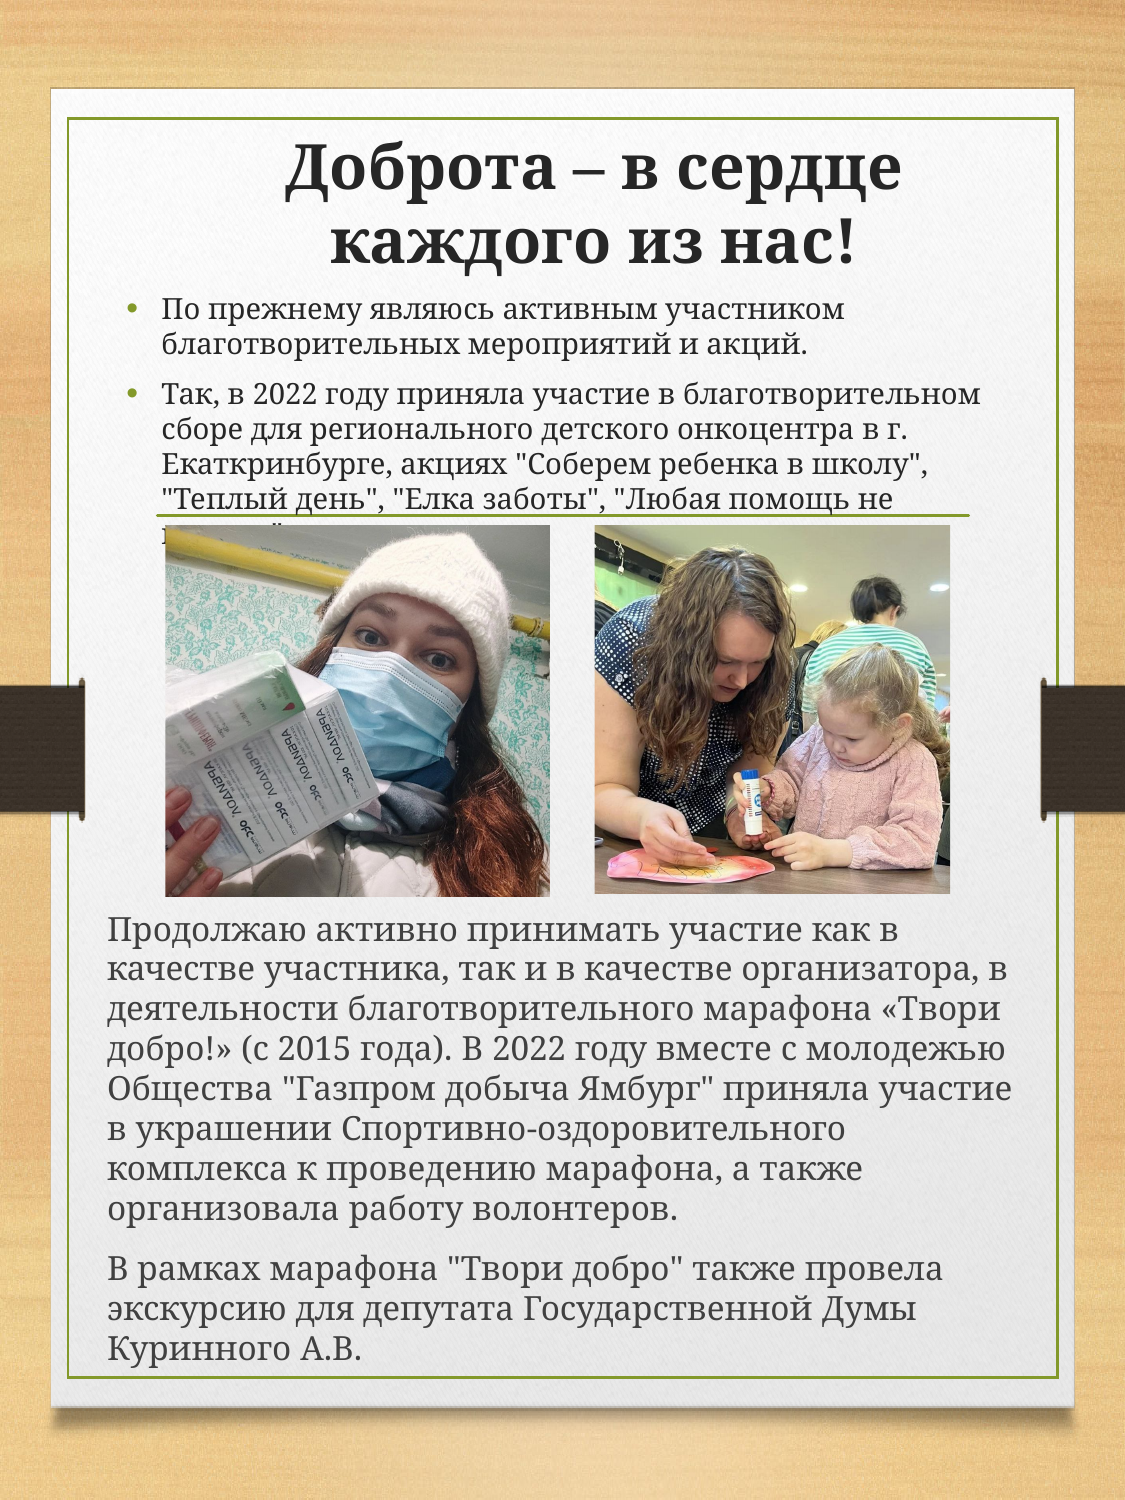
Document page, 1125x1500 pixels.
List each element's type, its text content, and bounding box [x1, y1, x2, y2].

picture [0, 0, 1125, 1500]
text_box Продолжаю активно принимать участие как в качестве участника, так и в качестве организатора, в деятельности благотворительного марафона «Твори добро!» (с 2015 года). В 2022 году вместе с молодежью Общества "Газпром добыча Ямбург" приняла участие в украшении Спортивно-оздоровительного комплекса к проведению марафона, а также организовала работу волонтеров. В рамках марафона "Твори добро" также провела экскурсию для депутата Государственной Думы Куринного А.В. [92, 900, 1033, 1386]
list По прежнему являюсь активным участником благотворительных мероприятий и акций. Так, в 2022 году приняла участие в благотворительном сборе для регионального детского онкоцентра в г. Екаткринбурге, акциях "Соберем ребенка в школу", "Теплый день", "Елка заботы", "Любая помощь не мелочь". [111, 282, 1037, 534]
title Доброта – в сердце каждого из нас! [202, 60, 987, 282]
